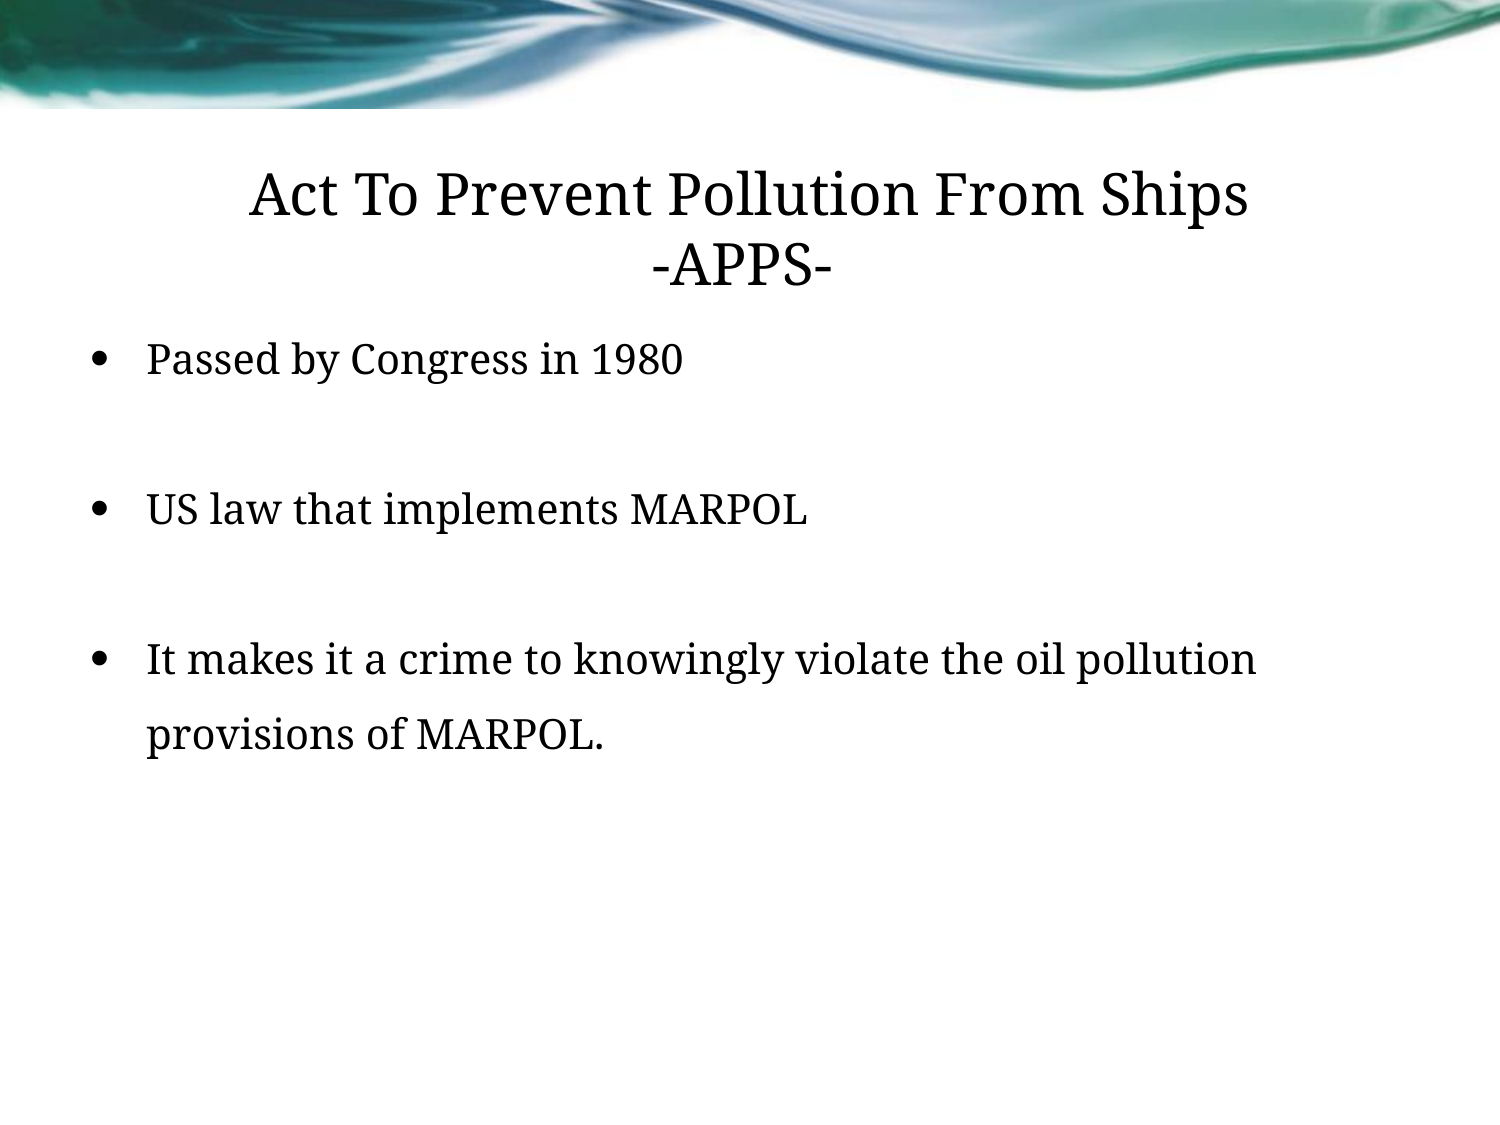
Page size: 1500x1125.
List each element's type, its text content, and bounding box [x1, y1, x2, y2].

list Passed by Congress in 1980 US law that implements MARPOL It makes it a crime to knowingly violate the oil pollution provisions of MARPOL. [75, 299, 1425, 1005]
picture [0, 0, 1500, 109]
title Act To Prevent Pollution From Ships -APPS- [75, 149, 1425, 299]
